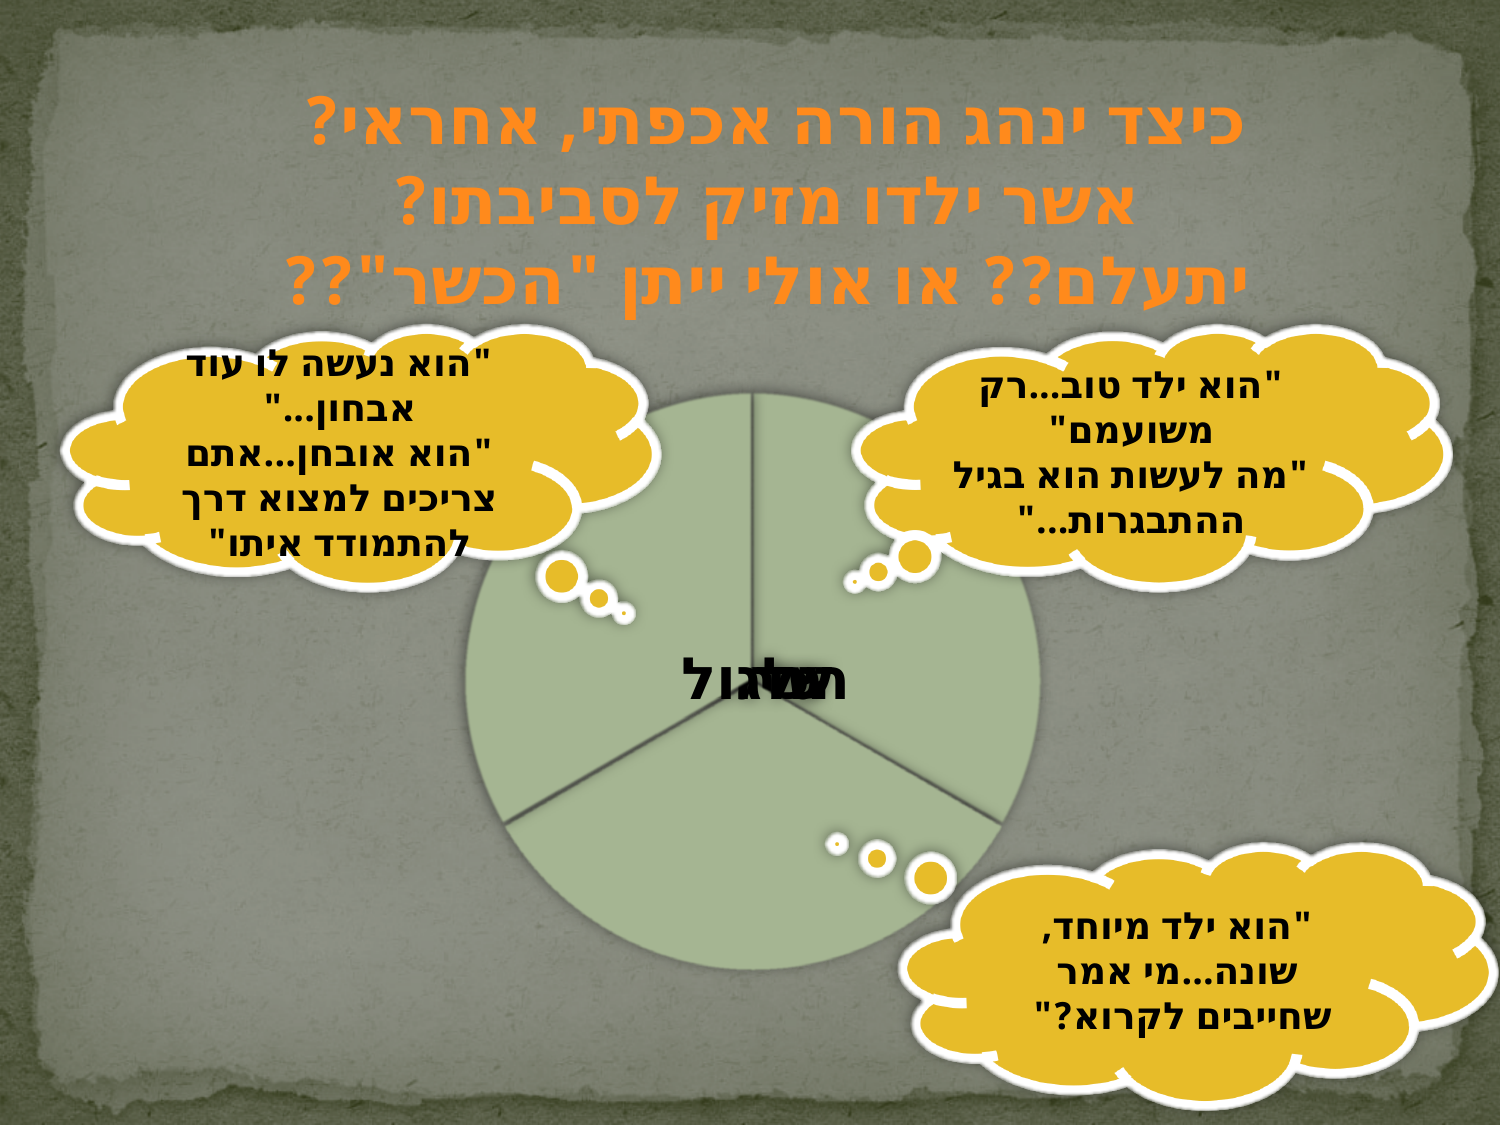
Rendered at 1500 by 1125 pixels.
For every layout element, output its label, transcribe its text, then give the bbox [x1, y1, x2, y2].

text_box "הוא ילד טוב...רק משועמם" "מה לעשות הוא בגיל ההתבגרות..." [1291, 327, 1451, 558]
text_box כיצד ינהג הורה אכפתי, אחראי? אשר ילדו מזיק לסביבתו? יתעלם?? או אולי ייתן "הכשר"?? [267, 70, 1267, 318]
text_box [255, 329, 1281, 1016]
text_box "הוא נעשה לו עוד אבחון..." "הוא אובחן...אתם צריכים למצוא דרך להתמודד איתו" [63, 350, 243, 574]
text_box "הוא ילד מיוחד, שונה...מי אמר שחייבים לקרוא?" [915, 845, 1496, 1108]
